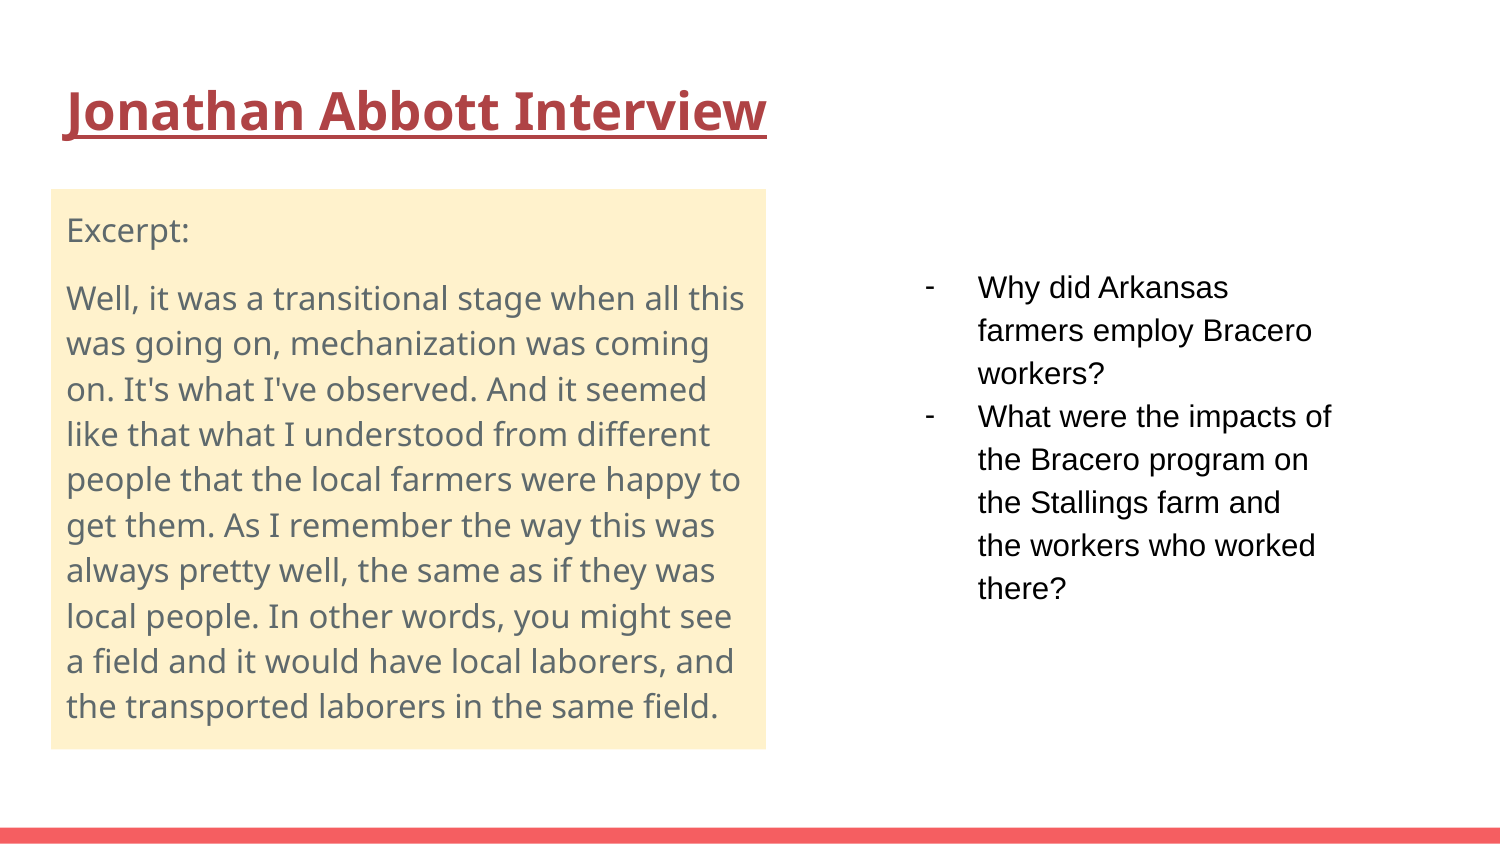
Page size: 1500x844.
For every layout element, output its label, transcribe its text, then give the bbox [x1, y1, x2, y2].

title Jonathan Abbott Interview [51, 63, 1449, 166]
text_box Why did Arkansas farmers employ Bracero workers? What were the impacts of the Bracero program on the Stallings farm and the workers who worked there? [888, 246, 1348, 621]
list Excerpt: Well, it was a transitional stage when all this was going on, mechanization was coming on. It's what I've observed. And it seemed like that what I understood from different people that the local farmers were happy to get them. As I remember the way this was always pretty well, the same as if they was local people. In other words, you might see a field and it would have local laborers, and the transported laborers in the same field. [51, 189, 766, 750]
